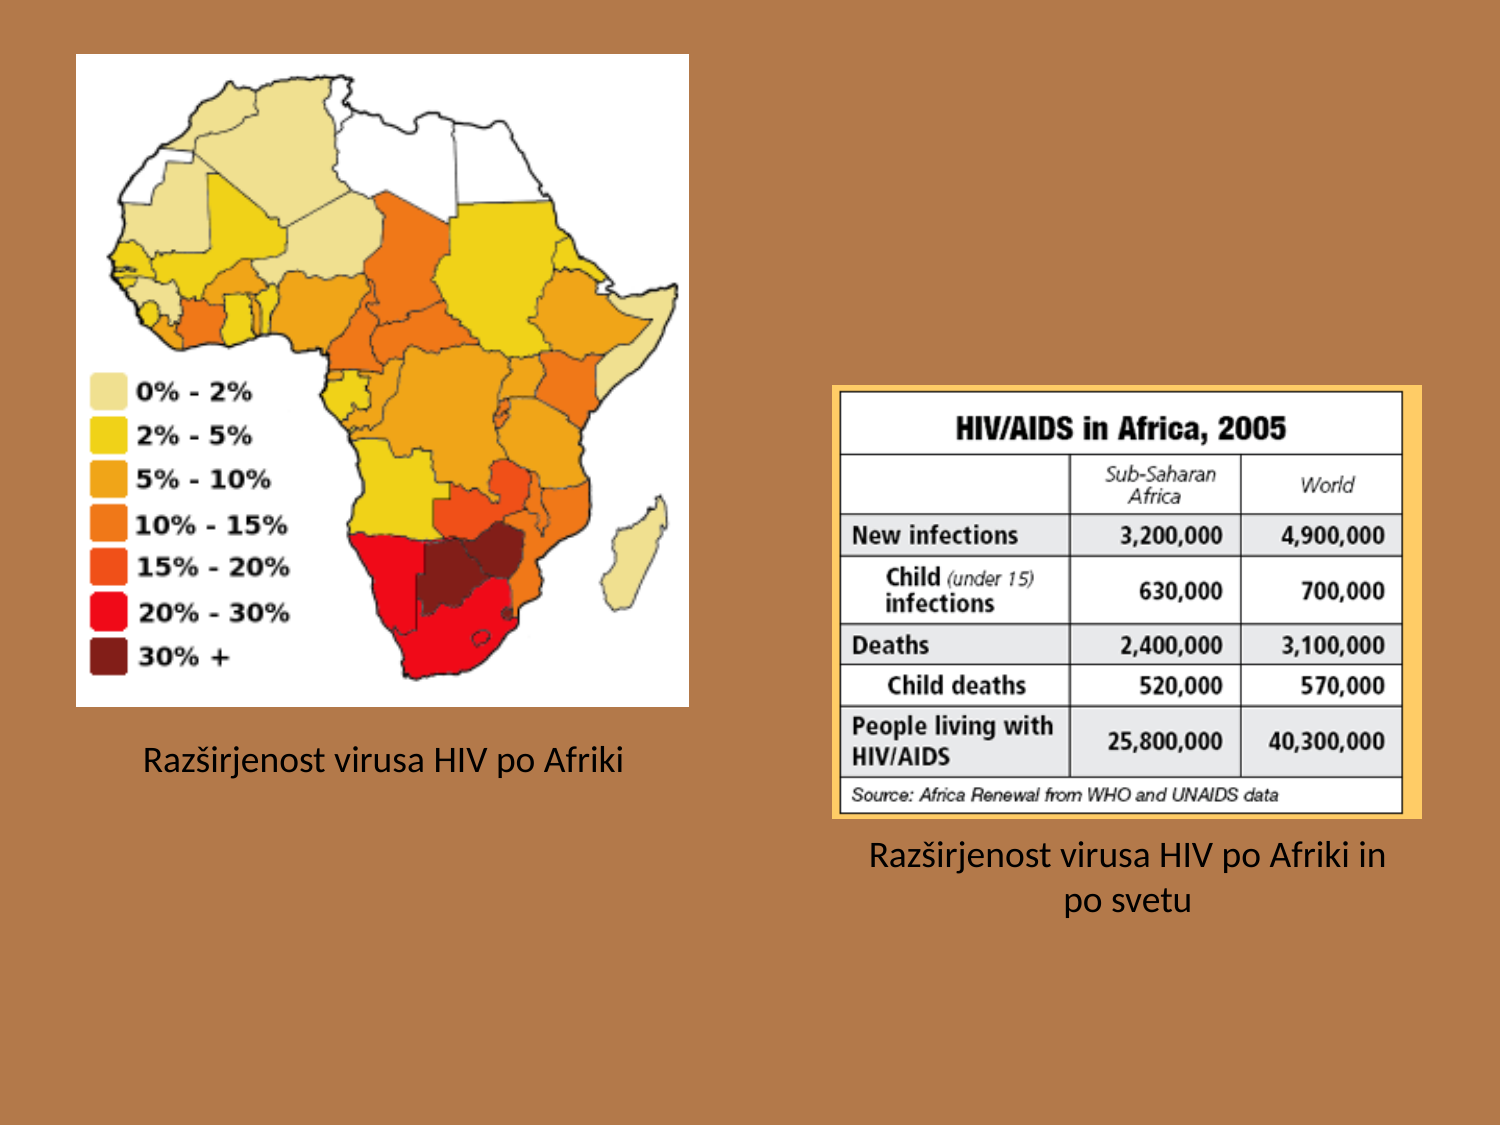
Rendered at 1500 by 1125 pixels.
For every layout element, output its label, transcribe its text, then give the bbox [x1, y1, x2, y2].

picture [832, 385, 1423, 819]
text_box Razširjenost virusa HIV po Afriki [76, 727, 691, 788]
text_box Razširjenost virusa HIV po Afriki in po svetu [844, 826, 1412, 928]
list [76, 54, 690, 707]
